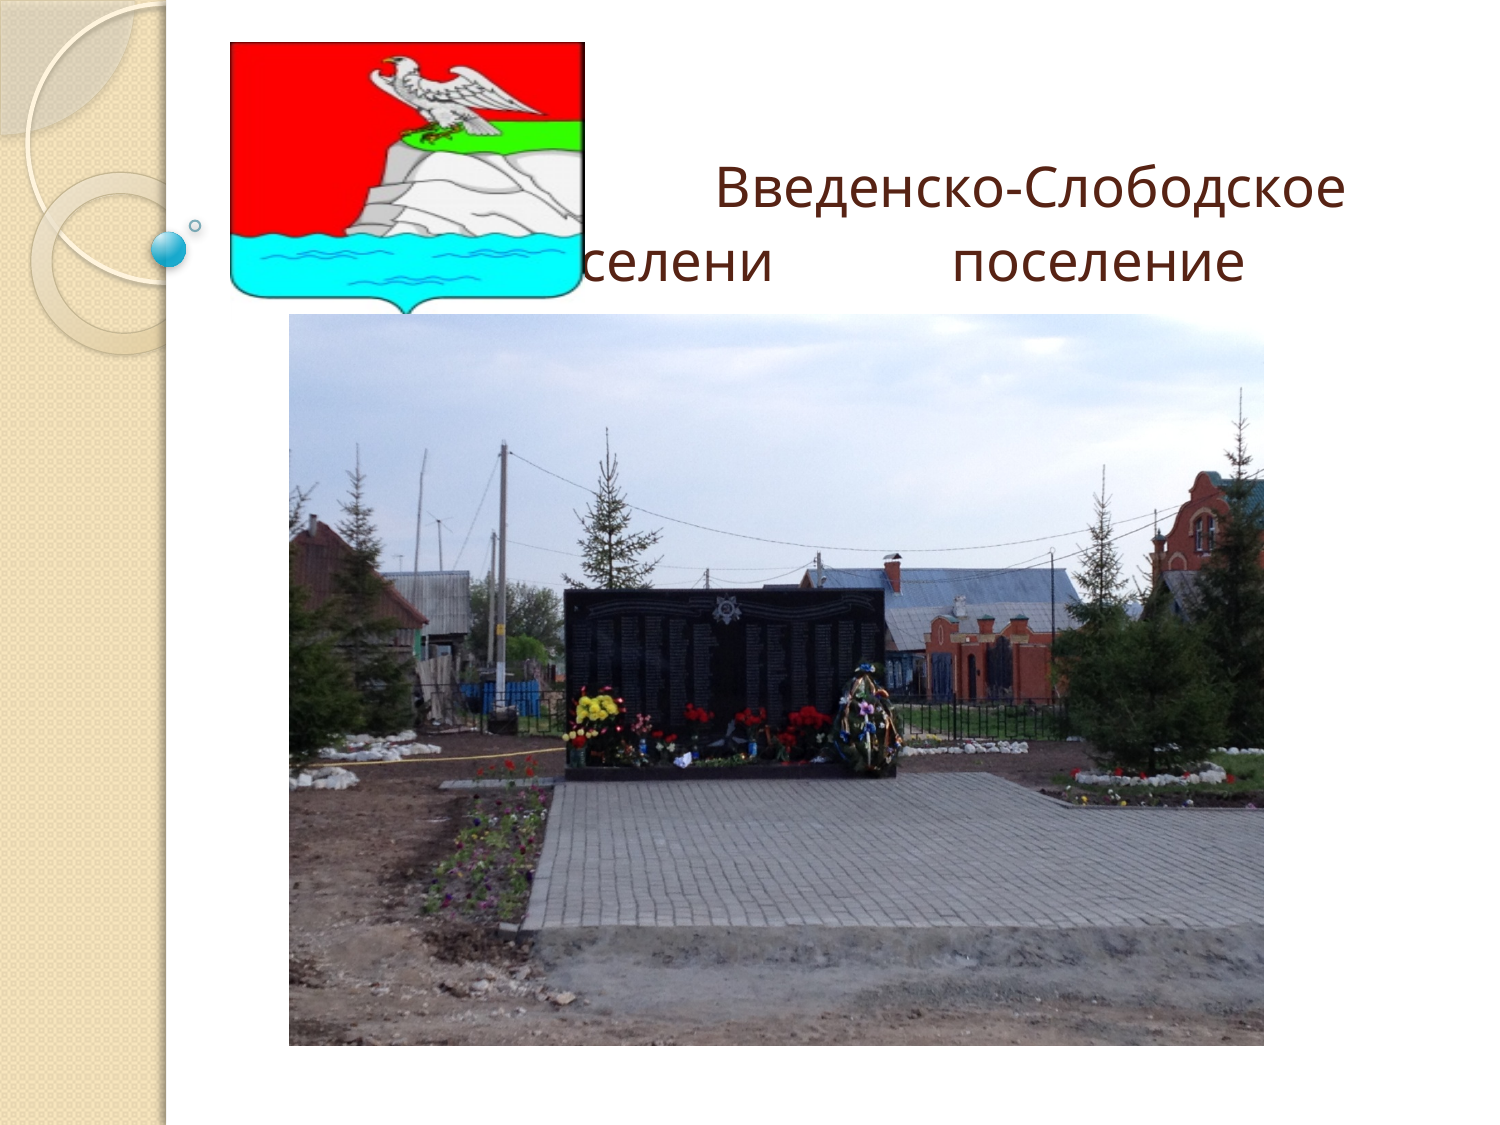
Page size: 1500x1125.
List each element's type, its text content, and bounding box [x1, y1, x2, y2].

title Введенско-Слободское сельское поселени поселение [592, 59, 1450, 301]
picture [229, 42, 1264, 1046]
